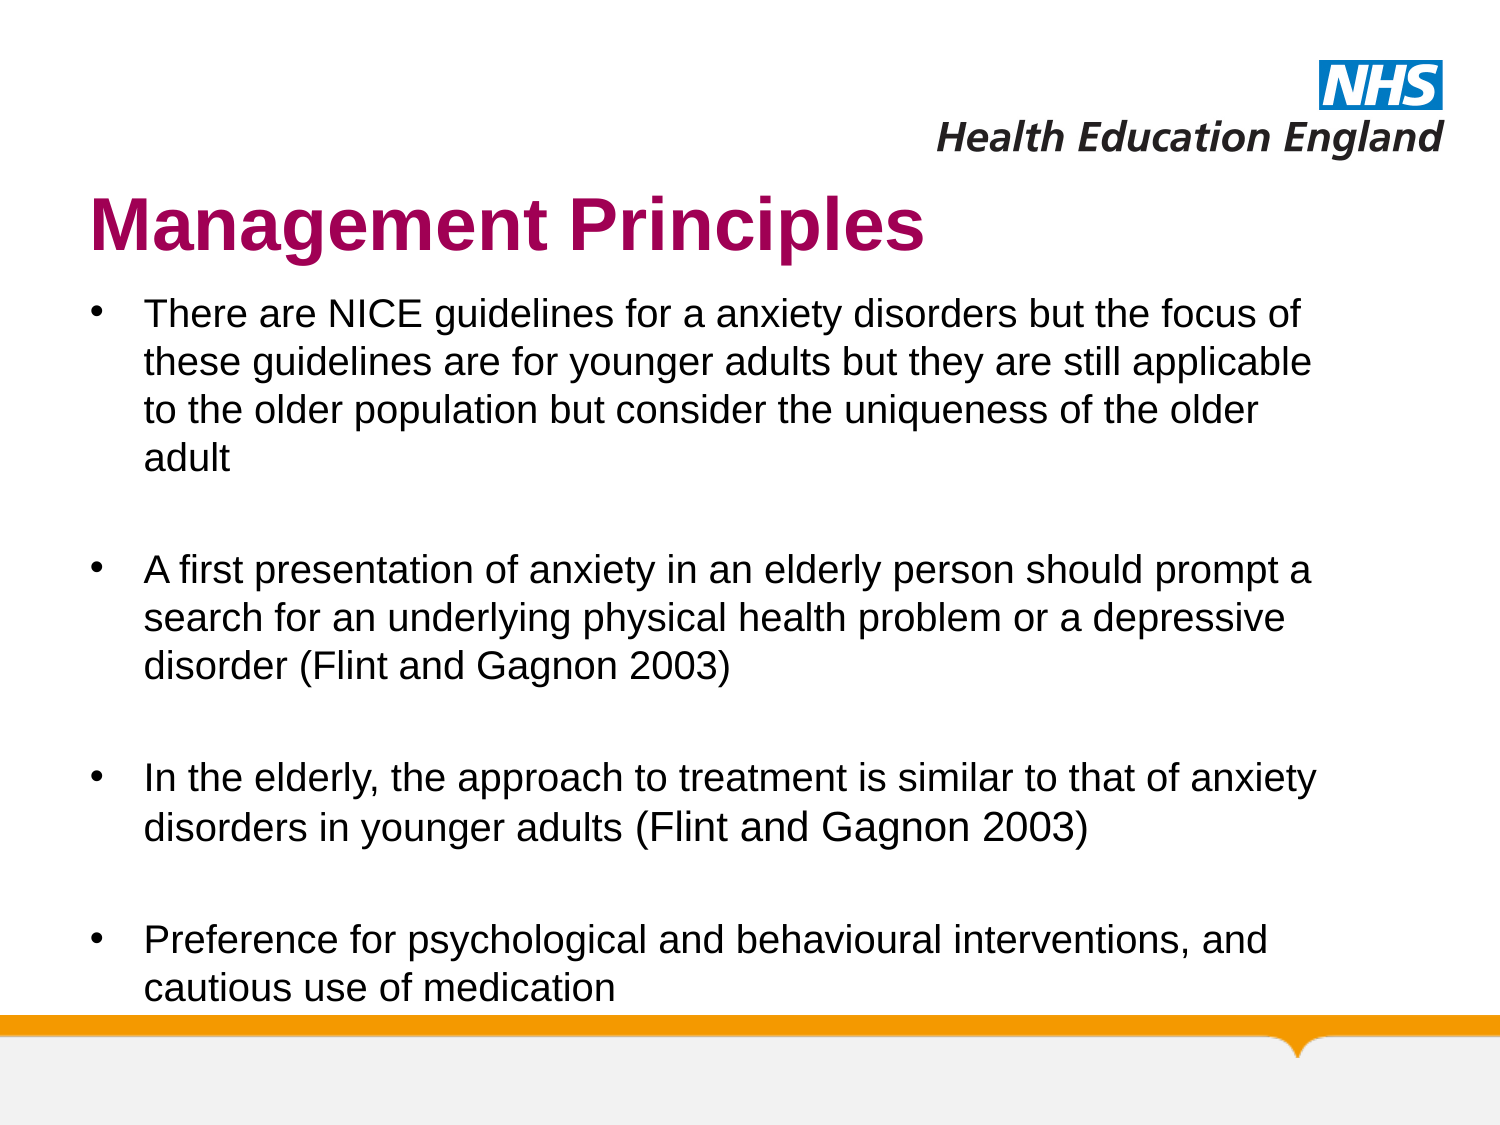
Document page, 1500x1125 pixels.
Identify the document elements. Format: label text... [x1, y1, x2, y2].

picture [936, 59, 1445, 161]
title Management Principles [75, 168, 1361, 279]
list There are NICE guidelines for a anxiety disorders but the focus of these guidelines are for younger adults but they are still applicable to the older population but consider the uniqueness of the older adult A first presentation of anxiety in an elderly person should prompt a search for an underlying physical health problem or a depressive disorder (Flint and Gagnon 2003) In the elderly, the approach to treatment is similar to that of anxiety disorders in younger adults (Flint and Gagnon 2003) Preference for psychological and behavioural interventions, and cautious use of medication [75, 279, 1361, 1018]
